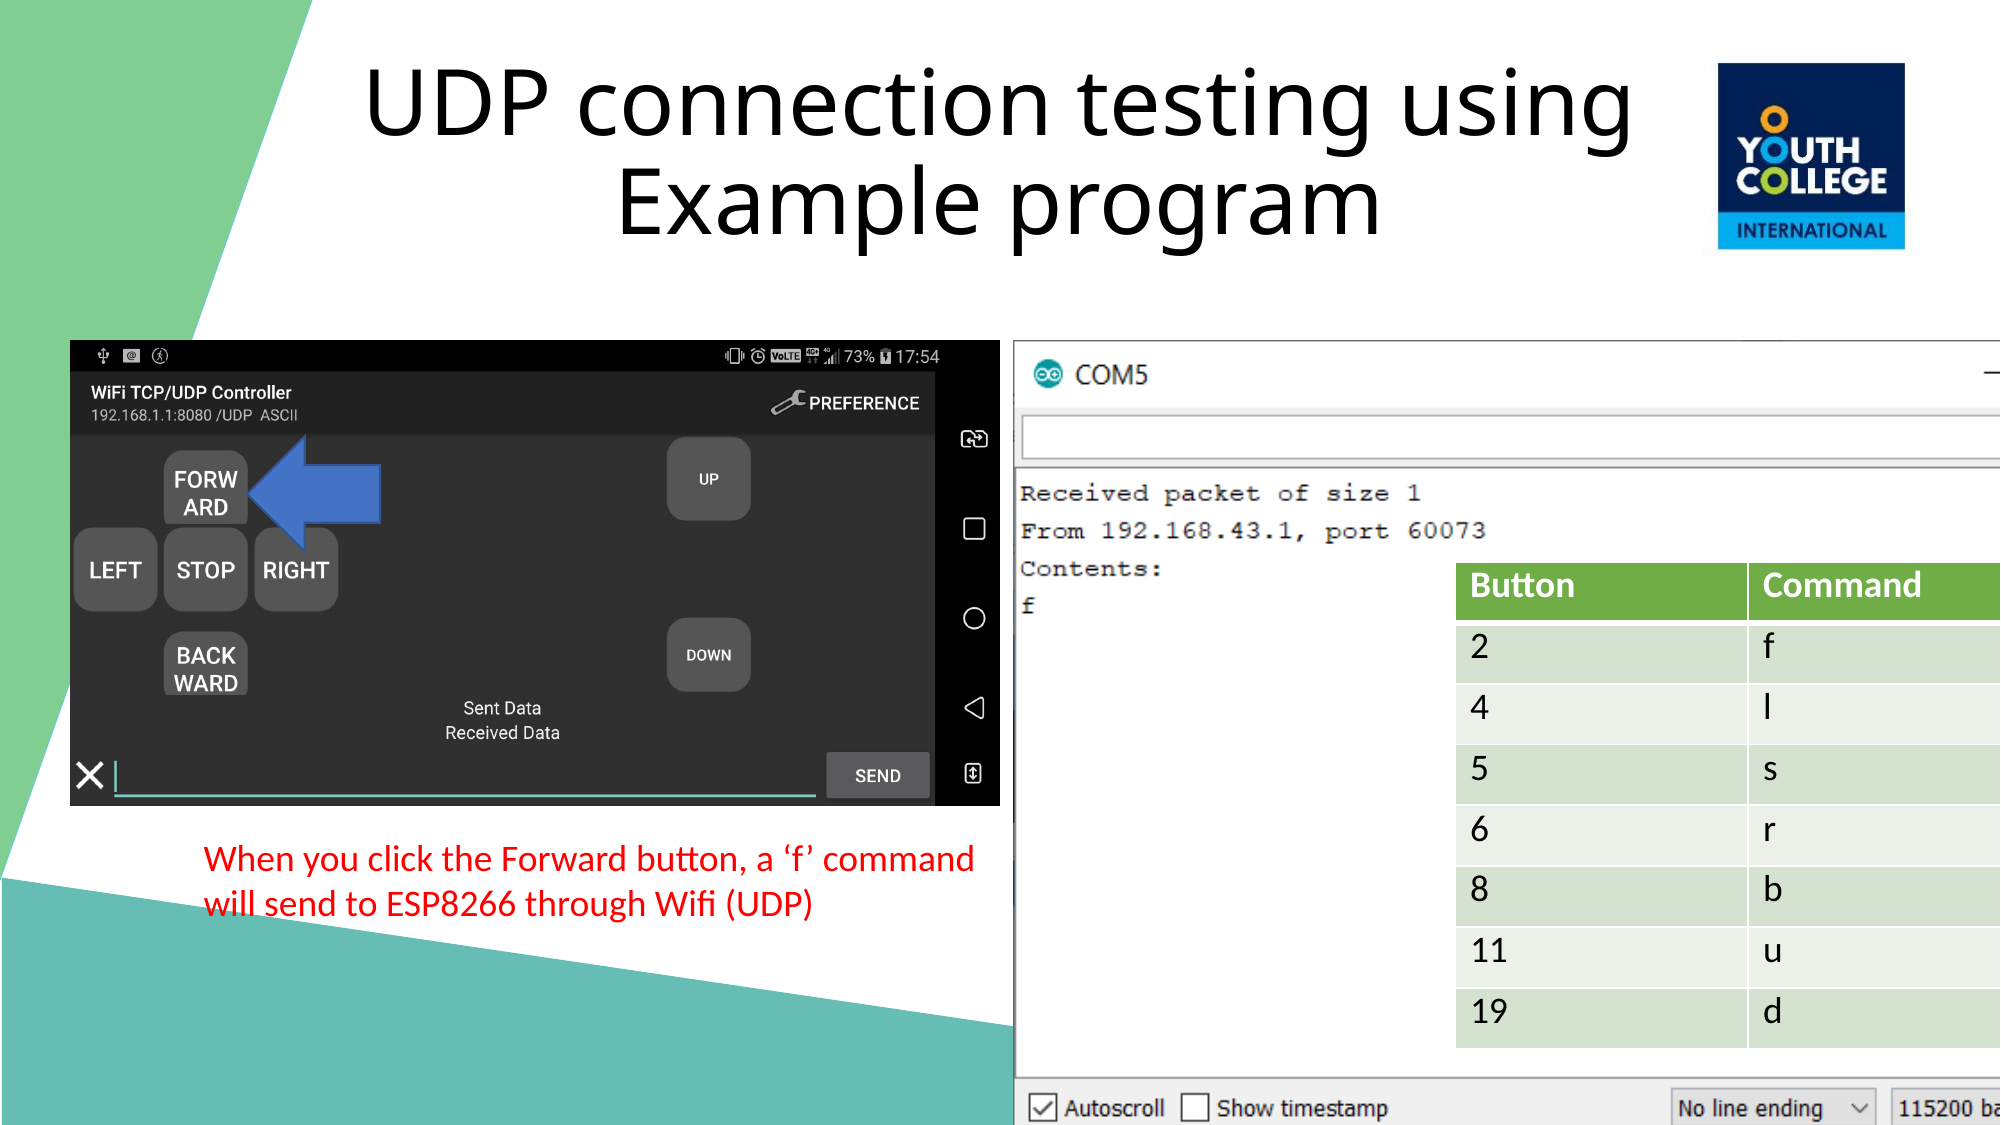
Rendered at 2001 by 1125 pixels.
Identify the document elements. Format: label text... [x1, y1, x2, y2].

picture [1013, 340, 2000, 1125]
text_box When you click the Forward button, a ‘f’ command will send to ESP8266 through Wifi (UDP) [188, 826, 1000, 931]
title UDP connection testing using Example program [335, 46, 1665, 264]
picture [70, 340, 1000, 806]
picture [1703, 46, 1921, 263]
